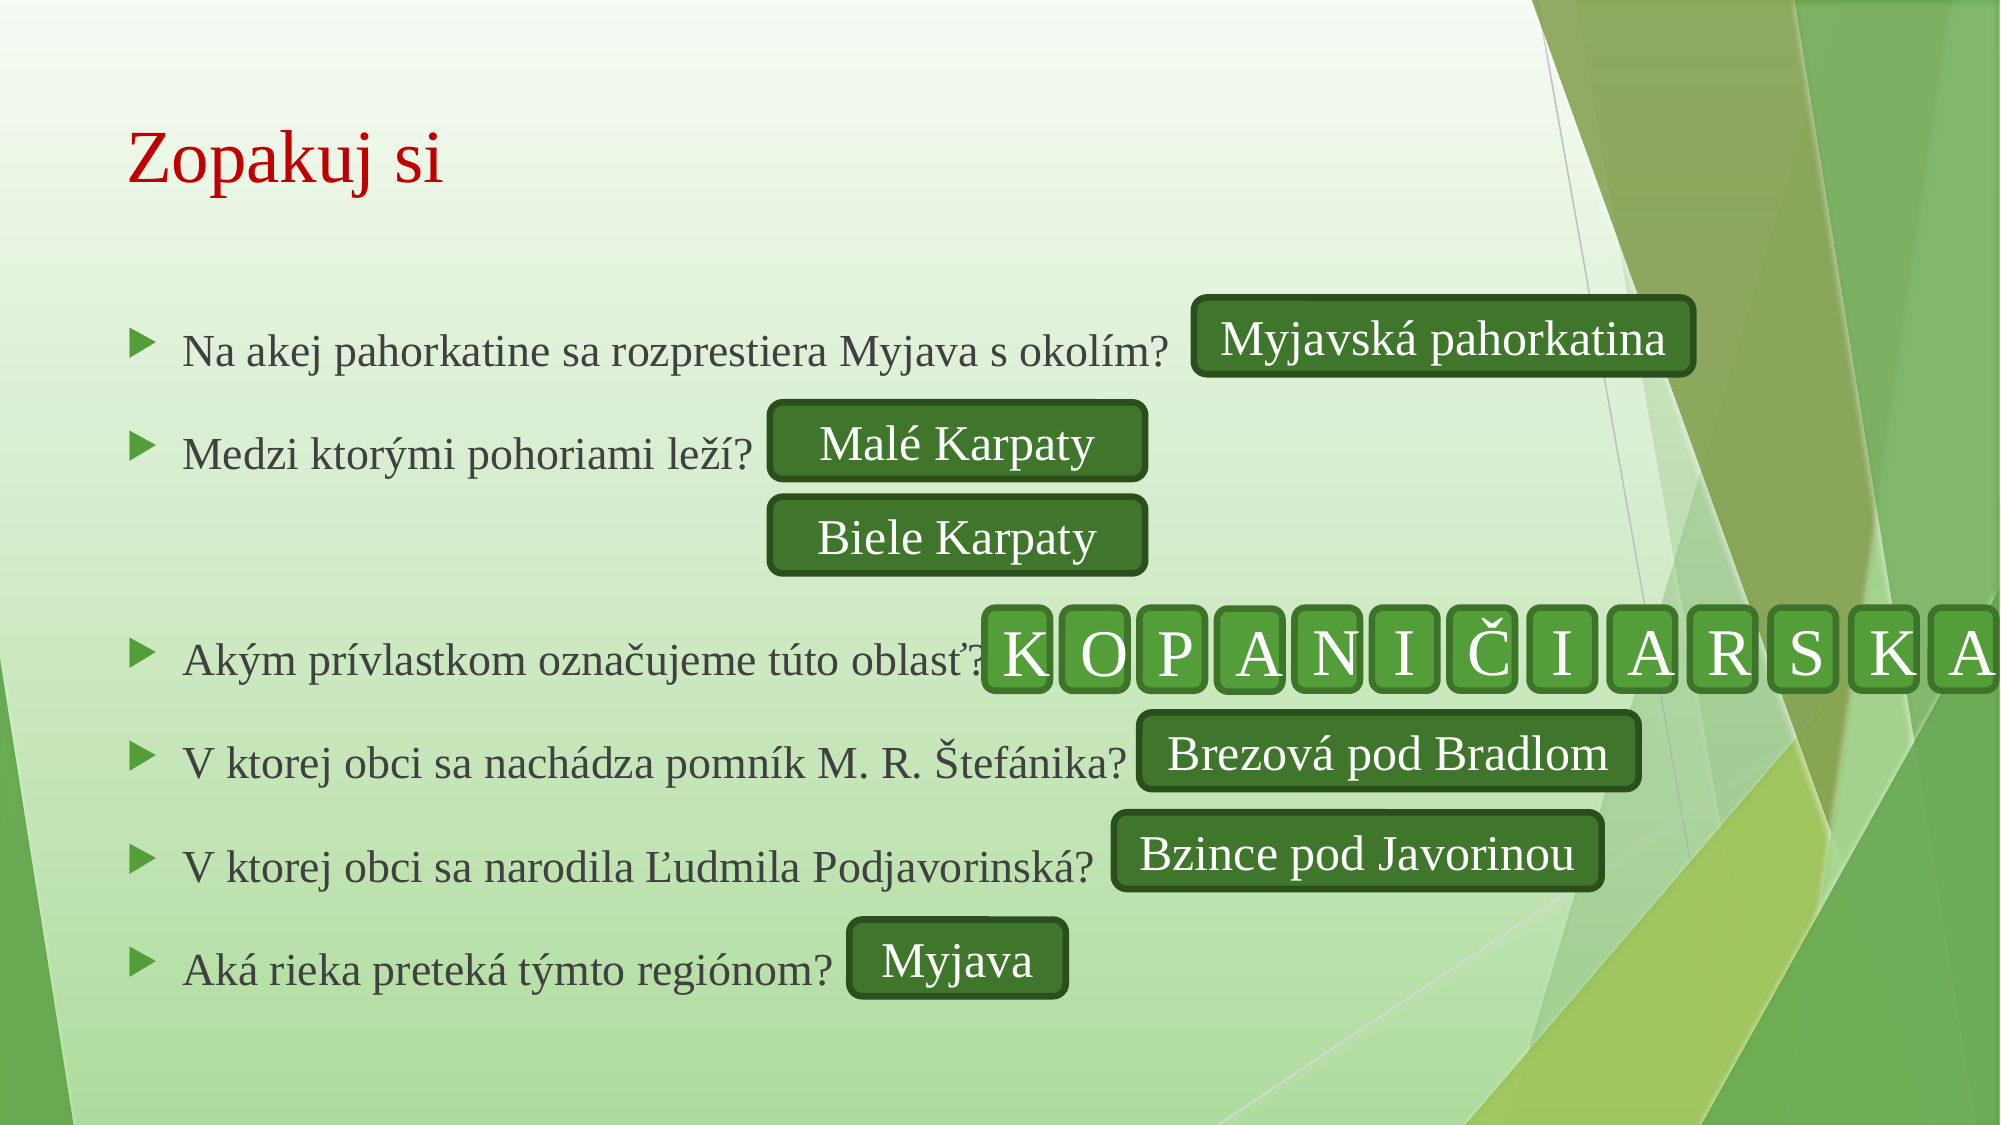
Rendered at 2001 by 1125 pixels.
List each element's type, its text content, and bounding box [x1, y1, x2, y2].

text_box K [1847, 604, 1920, 694]
text_box S [1767, 604, 1840, 694]
text_box A [1606, 604, 1679, 694]
text_box Myjavská pahorkatina [1190, 294, 1697, 378]
text_box P [1136, 604, 1209, 695]
text_box Malé Karpaty [766, 398, 1149, 483]
text_box K [981, 604, 1054, 695]
text_box A [1213, 605, 1286, 695]
text_box O [1058, 604, 1131, 695]
text_box Brezová pod Bradlom [1135, 709, 1642, 793]
text_box I [1526, 604, 1599, 694]
text_box Biele Karpaty [766, 493, 1149, 577]
text_box R [1686, 604, 1759, 694]
text_box Myjava [845, 916, 1070, 1000]
list Na akej pahorkatine sa rozprestiera Myjava s okolím? Medzi ktorými pohoriami leží? Akým prívlastkom označujeme túto oblasť? V ktorej obci sa nachádza pomník M. R. Štefánika? V ktorej obci sa narodila Ľudmila Podjavorinská? Aká rieka preteká týmto regiónom? [111, 285, 1522, 1076]
text_box I [1368, 604, 1441, 694]
title Zopakuj si [111, 99, 1522, 285]
text_box N [1291, 604, 1364, 694]
text_box Č [1446, 604, 1519, 694]
text_box A [1927, 604, 2000, 694]
text_box Bzince pod Javorinou [1110, 808, 1605, 893]
